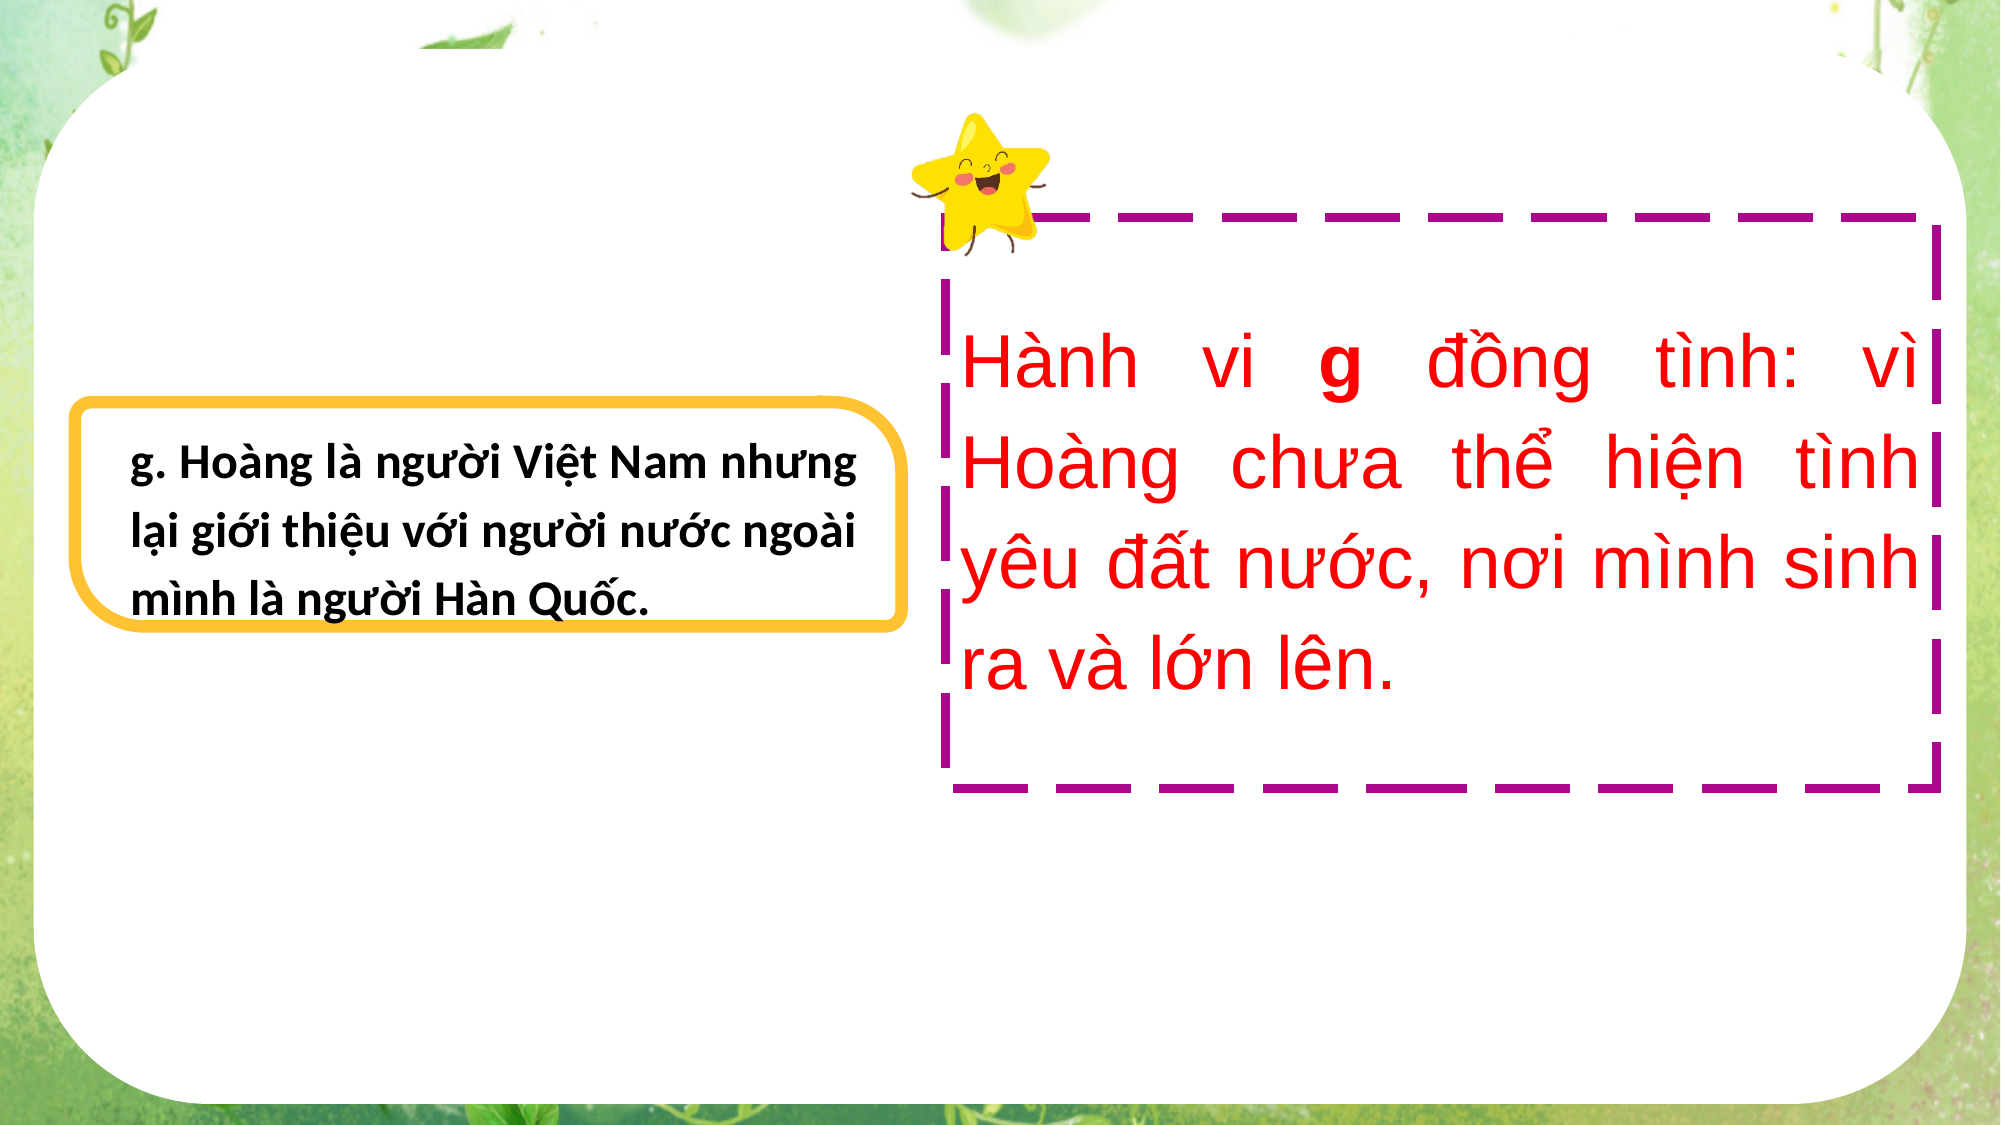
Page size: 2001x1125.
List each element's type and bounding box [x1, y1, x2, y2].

text_box [74, 402, 922, 637]
text_box [897, 108, 1937, 789]
picture [0, 0, 2001, 1125]
